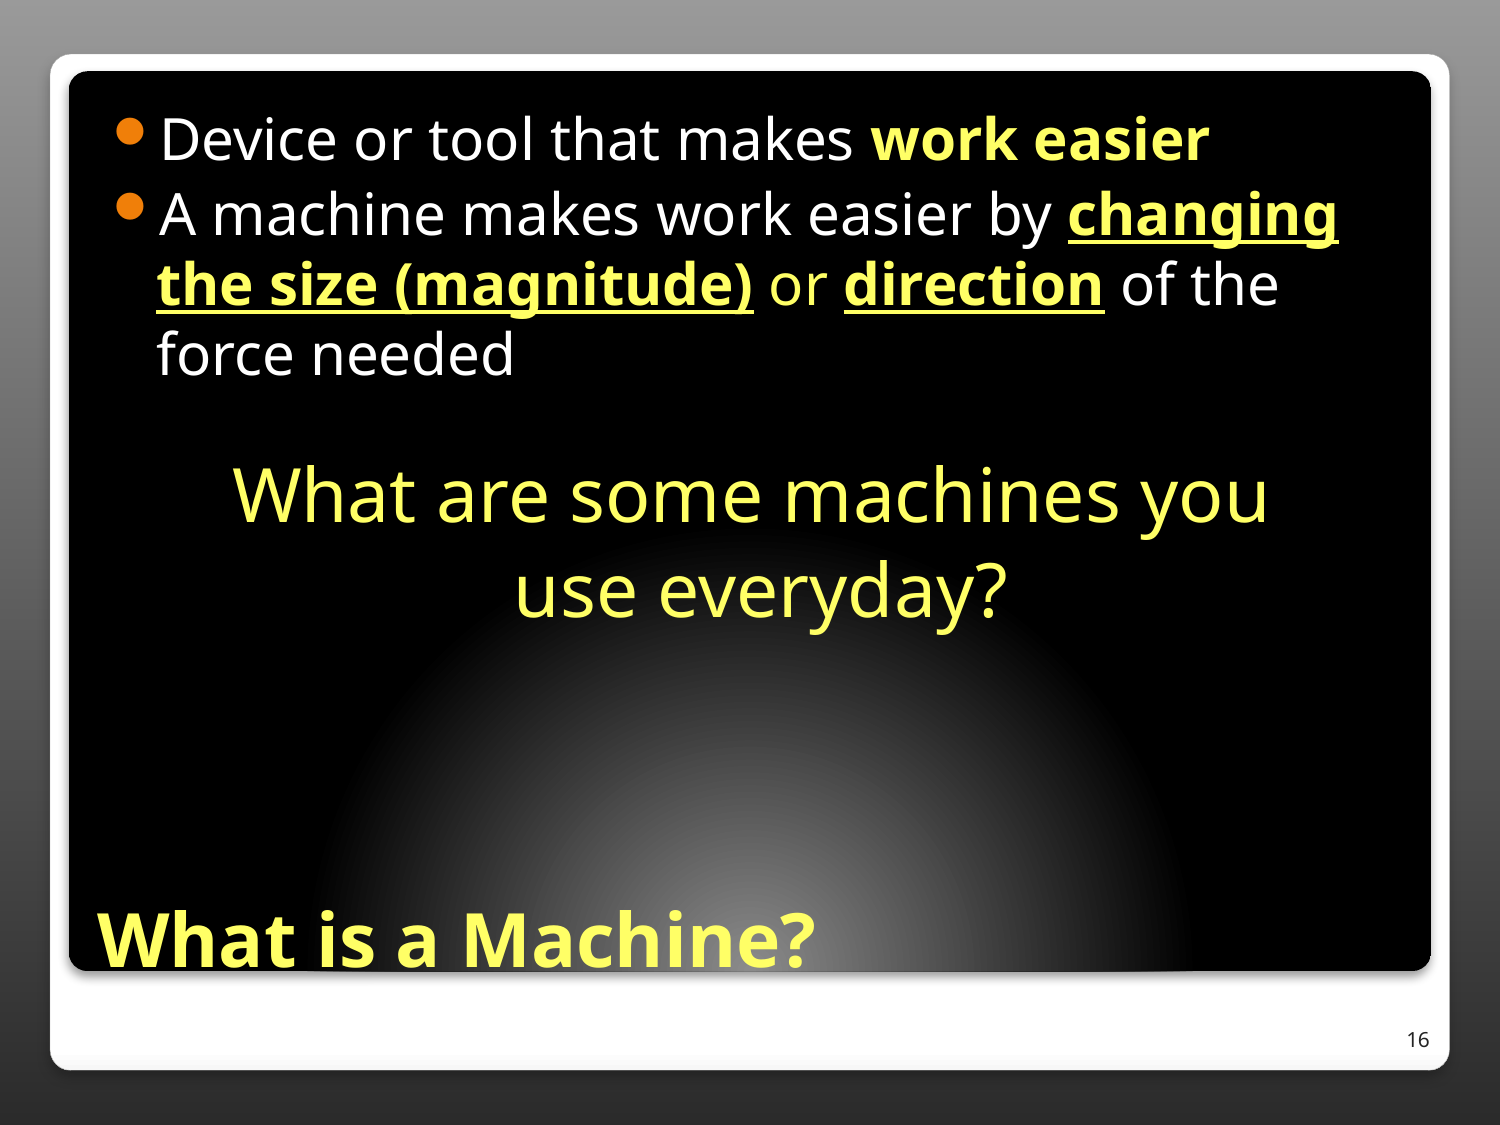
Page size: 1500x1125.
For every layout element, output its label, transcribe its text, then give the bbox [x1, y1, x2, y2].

title What is a Machine? [82, 817, 1425, 990]
slide_number 16 [1369, 1002, 1445, 1063]
list Device or tool that makes work easier A machine makes work easier by changing the size (magnitude) or direction of the force needed What are some machines you use everyday? [82, 86, 1425, 774]
